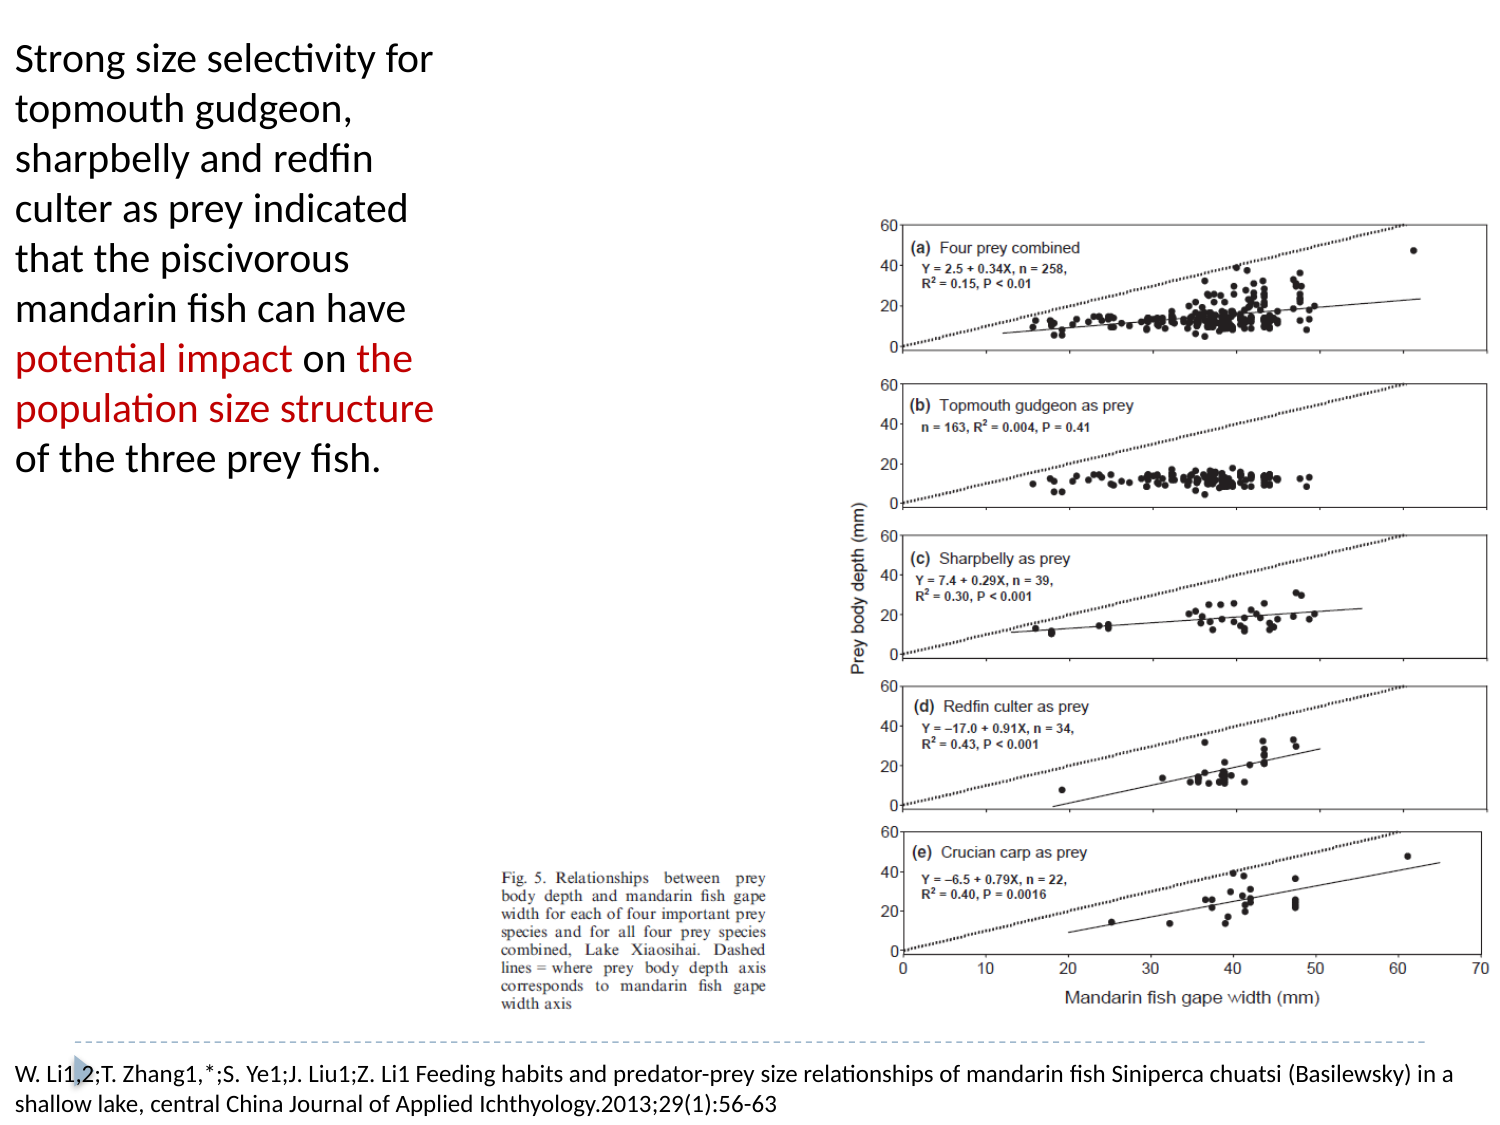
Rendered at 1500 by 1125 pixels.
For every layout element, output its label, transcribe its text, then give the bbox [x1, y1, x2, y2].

text_box Strong size selectivity for topmouth gudgeon, sharpbelly and redfin culter as prey indicated that the piscivorous mandarin fish can have potential impact on the population size structure of the three prey fish. [0, 23, 493, 489]
picture [481, 210, 1500, 1031]
text_box W. Li1,2;T. Zhang1,*;S. Ye1;J. Liu1;Z. Li1 Feeding habits and predator-prey size relationships of mandarin fish Siniperca chuatsi (Basilewsky) in a shallow lake, central China Journal of Applied Ichthyology.2013;29(1):56-63 [0, 1049, 1500, 1125]
